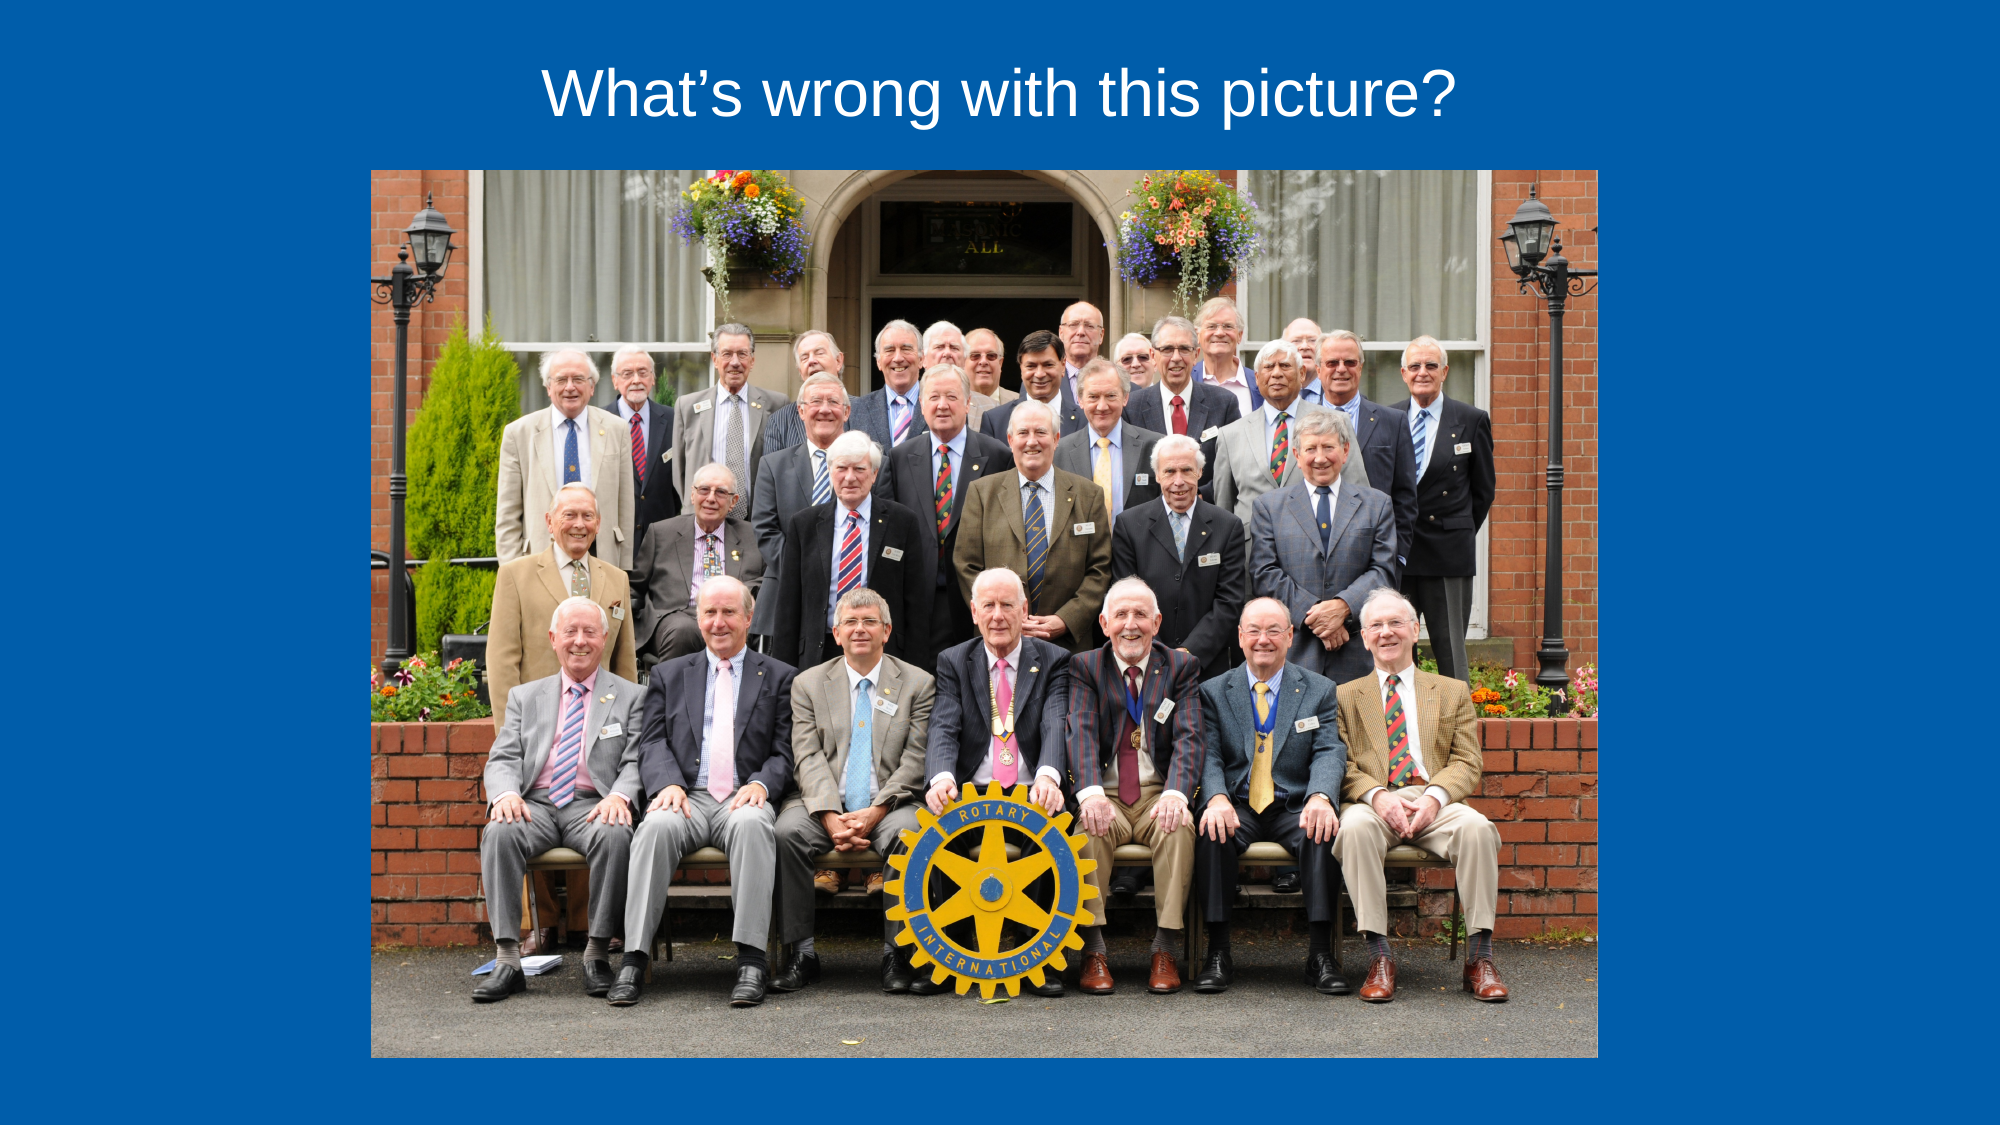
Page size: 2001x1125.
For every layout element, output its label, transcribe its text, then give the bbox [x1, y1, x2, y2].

text_box What’s wrong with this picture? [487, 42, 1512, 137]
picture [371, 170, 1598, 1058]
